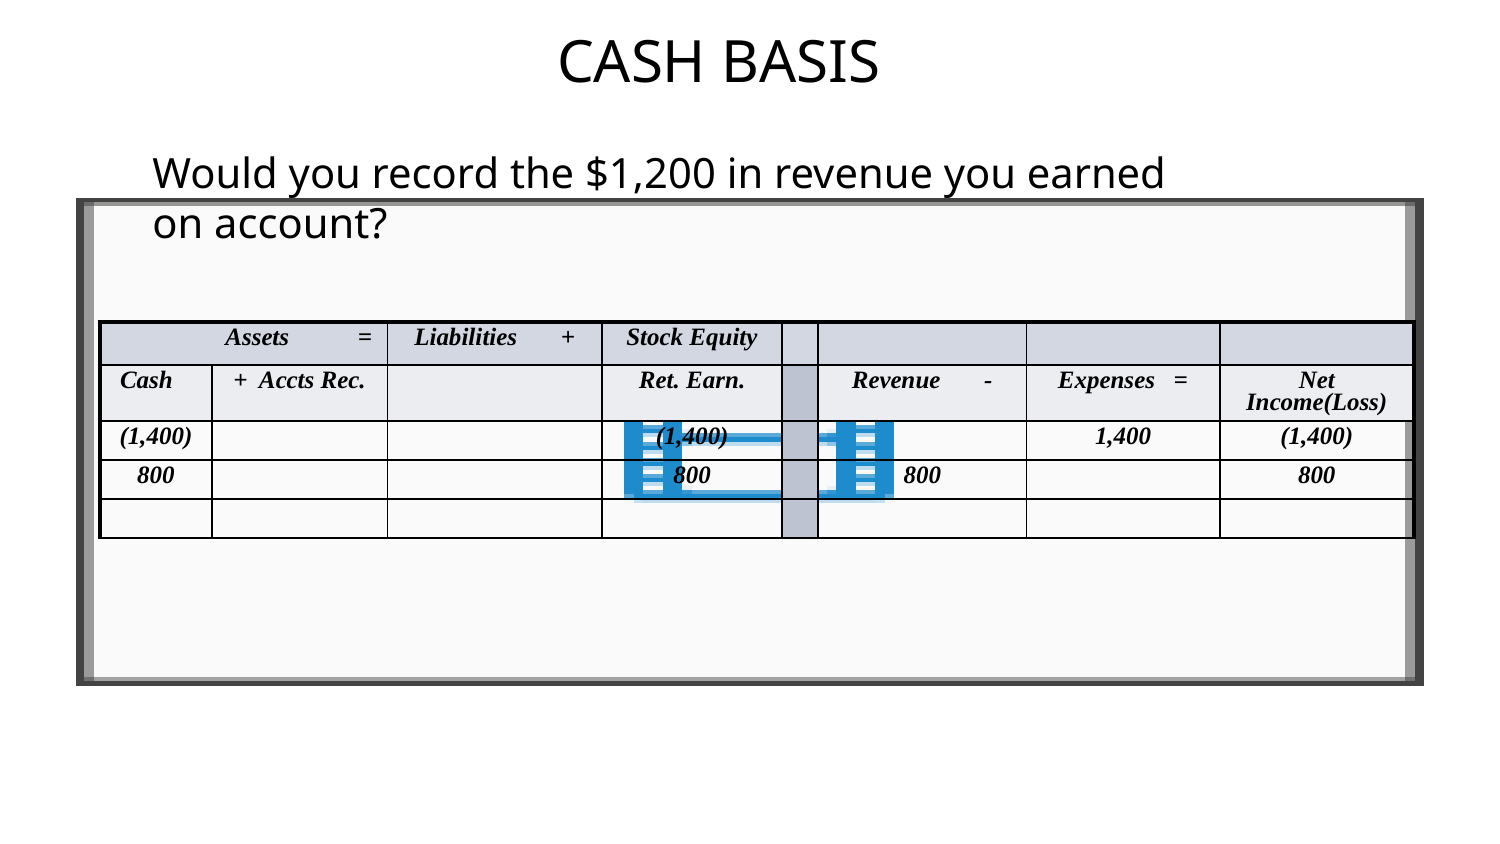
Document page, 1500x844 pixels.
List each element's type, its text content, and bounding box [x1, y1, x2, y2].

table_cell [1027, 461, 1219, 498]
table_cell Ret. Earn. [603, 366, 781, 420]
table_cell [819, 422, 1026, 459]
table_cell [783, 422, 817, 459]
table_header [1027, 324, 1219, 364]
table_header Assets = [102, 324, 387, 364]
table_cell [213, 461, 387, 498]
table_header Stock Equity [603, 324, 781, 364]
table_header [783, 324, 817, 364]
table_cell Expenses = [1027, 366, 1219, 420]
table_cell [388, 500, 601, 537]
table_cell [388, 461, 601, 498]
table_cell [783, 461, 817, 498]
table_cell 800 [603, 461, 781, 498]
text_box [224, 559, 1213, 697]
table_cell 800 [819, 461, 1026, 498]
table_cell [213, 422, 387, 459]
table_cell Net Income(Loss) [1221, 366, 1412, 420]
table_cell 800 [1221, 461, 1412, 498]
table_cell [819, 500, 1026, 537]
table_cell [783, 366, 817, 420]
table_cell Cash [102, 366, 211, 420]
table_cell + Accts Rec. [213, 366, 387, 420]
table_cell 1,400 [1027, 422, 1219, 459]
table_cell (1,400) [102, 422, 211, 459]
table_cell [213, 500, 387, 537]
table_cell (1,400) [1221, 422, 1412, 459]
table_header [819, 324, 1026, 364]
table_cell [603, 500, 781, 537]
table_cell [388, 366, 601, 420]
table_cell [783, 500, 817, 537]
table_cell [1027, 500, 1219, 537]
table_cell [1221, 500, 1412, 537]
table_header [1221, 324, 1412, 364]
table_cell 800 [102, 461, 211, 498]
table_cell Revenue - [819, 366, 1026, 420]
table_cell (1,400) [603, 422, 781, 459]
table_cell [388, 422, 601, 459]
text_box CASH BASIS [418, 16, 1019, 102]
table_header Liabilities + [388, 324, 601, 364]
text_box Would you record the $1,200 in revenue you earned on account? [137, 146, 1225, 247]
table_cell [102, 500, 211, 537]
